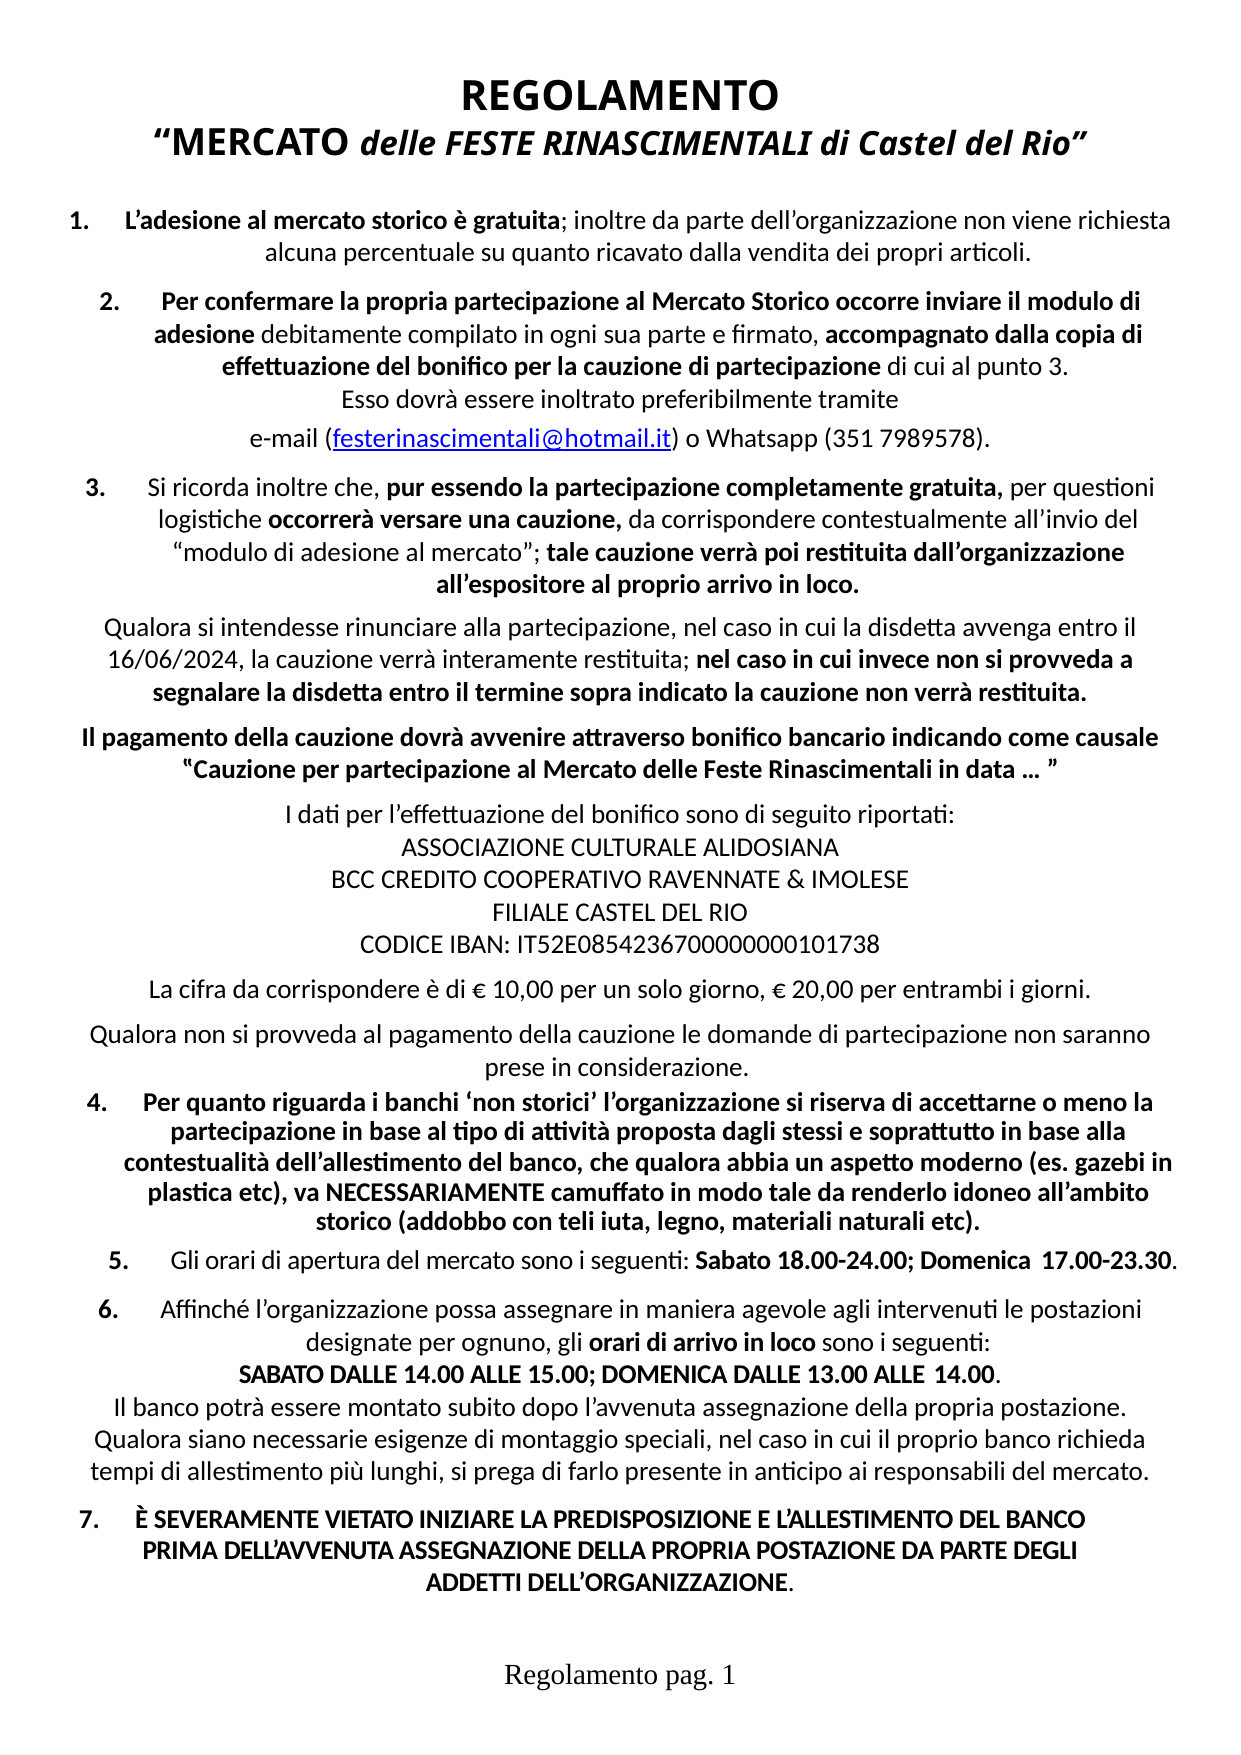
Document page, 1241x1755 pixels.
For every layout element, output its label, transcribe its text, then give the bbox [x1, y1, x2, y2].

text_box REGOLAMENTO “MERCATO delle FESTE RINASCIMENTALI di Castel del Rio” L’adesione al mercato storico è gratuita; inoltre da parte dell’organizzazione non viene richiesta alcuna percentuale su quanto ricavato dalla vendita dei propri articoli. Per confermare la propria partecipazione al Mercato Storico occorre inviare il modulo di adesione debitamente compilato in ogni sua parte e firmato, accompagnato dalla copia di effettuazione del bonifico per la cauzione di partecipazione di cui al punto 3. Esso dovrà essere inoltrato preferibilmente tramite e-mail (festerinascimentali@hotmail.it) o Whatsapp (351 7989578). Si ricorda inoltre che, pur essendo la partecipazione completamente gratuita, per questioni logistiche occorrerà versare una cauzione, da corrispondere contestualmente all’invio del “modulo di adesione al mercato”; tale cauzione verrà poi restituita dall’organizzazione all’espositore al proprio arrivo in loco. Qualora si intendesse rinunciare alla partecipazione, nel caso in cui la disdetta avvenga entro il 16/06/2024, la cauzione verrà interamente restituita; nel caso in cui invece non si provveda a segnalare la disdetta entro il termine sopra indicato la cauzione non verrà restituita. Il pagamento della cauzione dovrà avvenire attraverso bonifico bancario indicando come causale ‟Cauzione per partecipazione al Mercato delle Feste Rinascimentali in data … ” I dati per l’effettuazione del bonifico sono di seguito riportati: ASSOCIAZIONE CULTURALE ALIDOSIANA BCC CREDITO COOPERATIVO RAVENNATE & IMOLESE FILIALE CASTEL DEL RIO CODICE IBAN: IT52E0854236700000000101738 La cifra da corrispondere è di € 10,00 per un solo giorno, € 20,00 per entrambi i giorni. Qualora non si provveda al pagamento della cauzione le domande di partecipazione non saranno prese in considerazione. Per quanto riguarda i banchi ‘non storici’ l’organizzazione si riserva di accettarne o meno la partecipazione in base al tipo di attività proposta dagli stessi e soprattutto in base alla contestualità dell’allestimento del banco, che qualora abbia un aspetto moderno (es. gazebi in plastica etc), va NECESSARIAMENTE camuffato in modo tale da renderlo idoneo all’ambito storico (addobbo con teli iuta, legno, materiali naturali etc). Gli orari di apertura del mercato sono i seguenti: Sabato 18.00-24.00; Domenica 17.00-23.30. Affinché l’organizzazione possa assegnare in maniera agevole agli intervenuti le postazioni designate per ognuno, gli orari di arrivo in loco sono i seguenti: SABATO DALLE 14.00 ALLE 15.00; DOMENICA DALLE 13.00 ALLE 14.00. Il banco potrà essere montato subito dopo l’avvenuta assegnazione della propria postazione. Qualora siano necessarie esigenze di montaggio speciali, nel caso in cui il proprio banco richieda tempi di allestimento più lunghi, si prega di farlo presente in anticipo ai responsabili del mercato. È SEVERAMENTE VIETATO INIZIARE LA PREDISPOSIZIONE E L’ALLESTIMENTO DEL BANCO PRIMA DELL’AVVENUTA ASSEGNAZIONE DELLA PROPRIA POSTAZIONE DA PARTE DEGLI ADDETTI DELL’ORGANIZZAZIONE. [47, 60, 1193, 1605]
footer Regolamento pag. 1 [423, 1625, 817, 1720]
